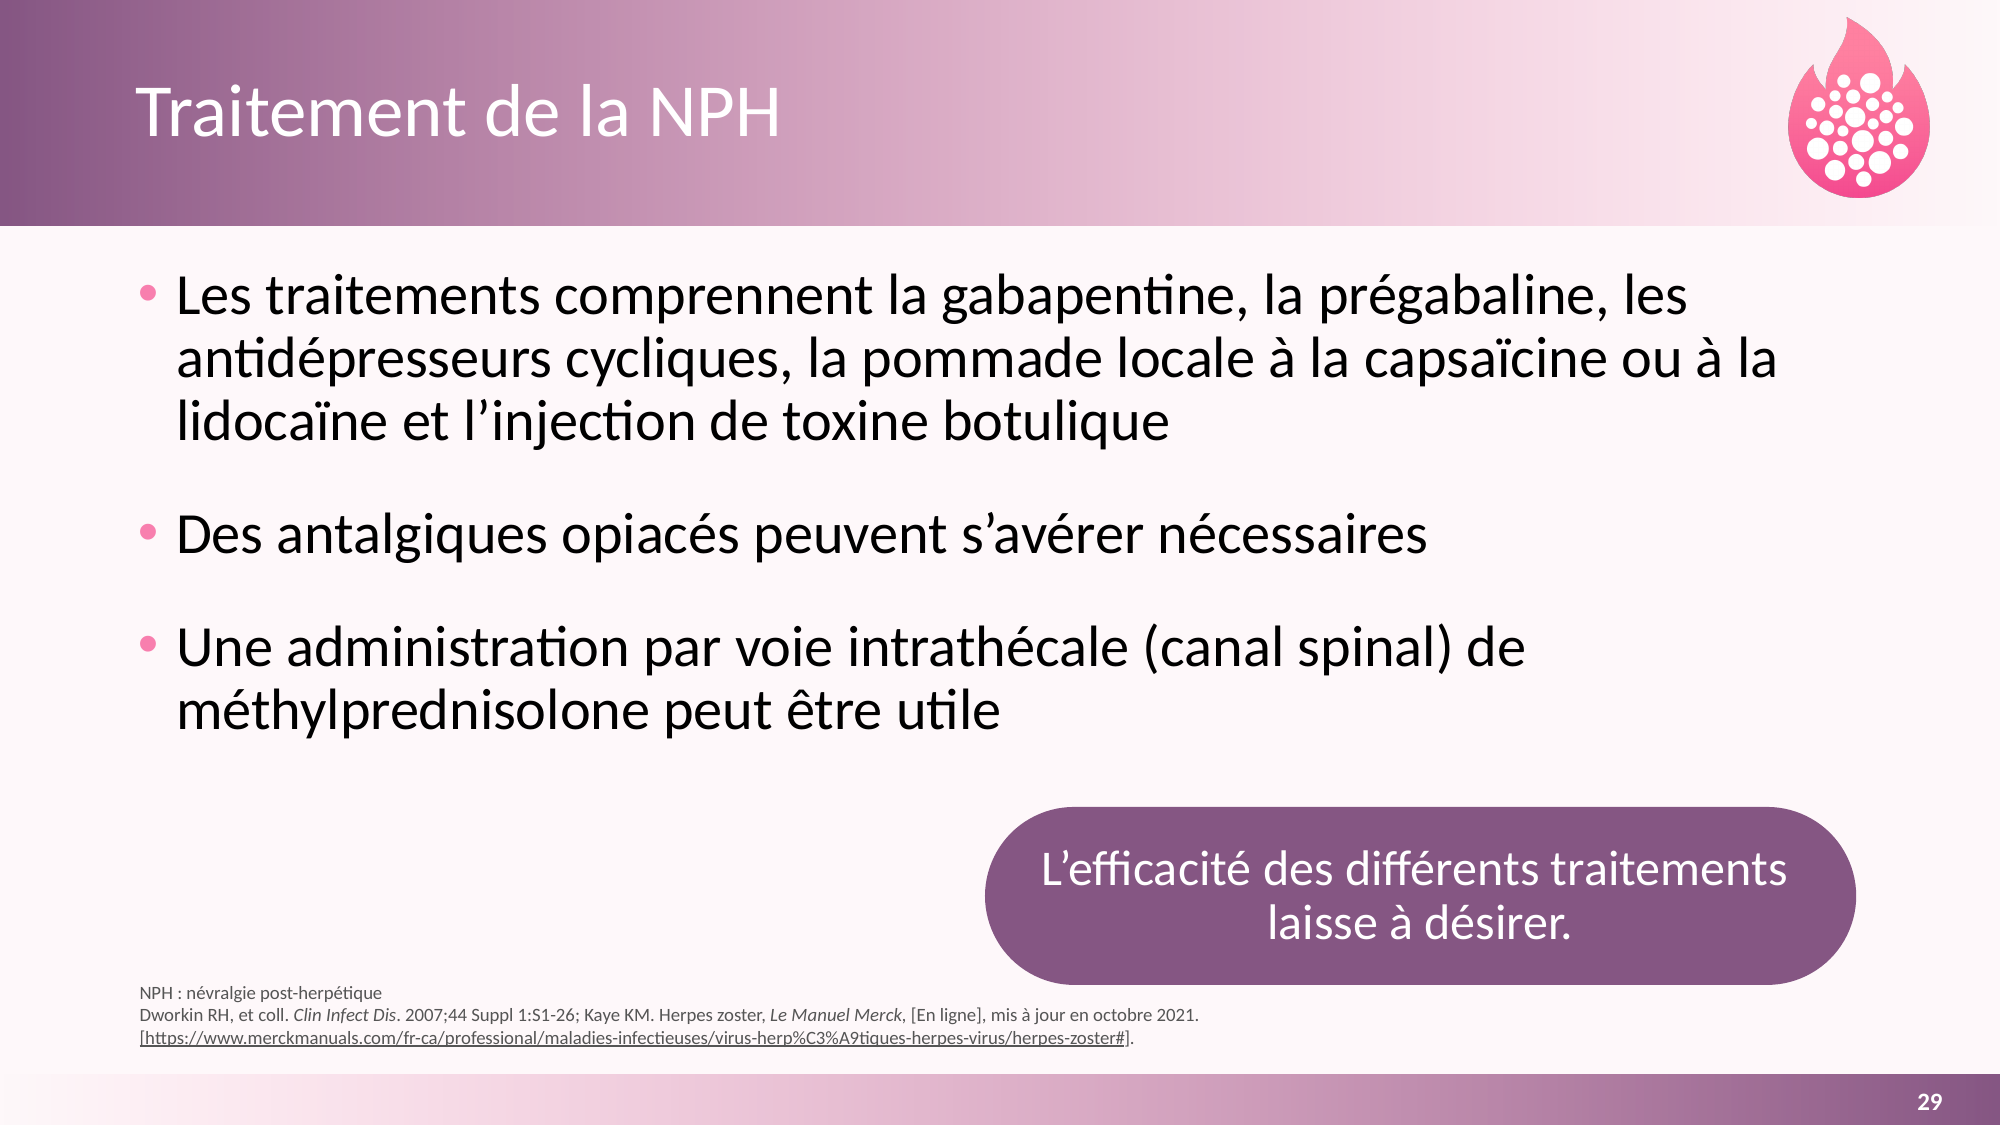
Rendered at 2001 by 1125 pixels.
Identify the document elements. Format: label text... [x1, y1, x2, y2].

title Traitement de la NPH [120, 26, 1841, 199]
slide_number 29 [1860, 1074, 2000, 1125]
text_box L’efficacité des différents traitements laisse à désirer. [984, 806, 1857, 971]
picture [1788, 17, 1930, 198]
list Les traitements comprennent la gabapentine, la prégabaline, les antidépresseurs cycliques, la pommade locale à la capsaïcine ou à la lidocaïne et l’injection de toxine botulique Des antalgiques opiacés peuvent s’avérer nécessaires Une administration par voie intrathécale (canal spinal) de méthylprednisolone peut être utile [123, 257, 1876, 968]
text_box NPH : névralgie post-herpétique Dworkin RH, et coll. Clin Infect Dis. 2007;44 Suppl 1:S1-26; Kaye KM. Herpes zoster, Le Manuel Merck, [En ligne], mis à jour en octobre 2021. [https://www.merckmanuals.com/fr-ca/professional/maladies-infectieuses/virus-herp%C3%A9tiques-herpes-virus/herpes-zoster#]. [124, 914, 1816, 1056]
